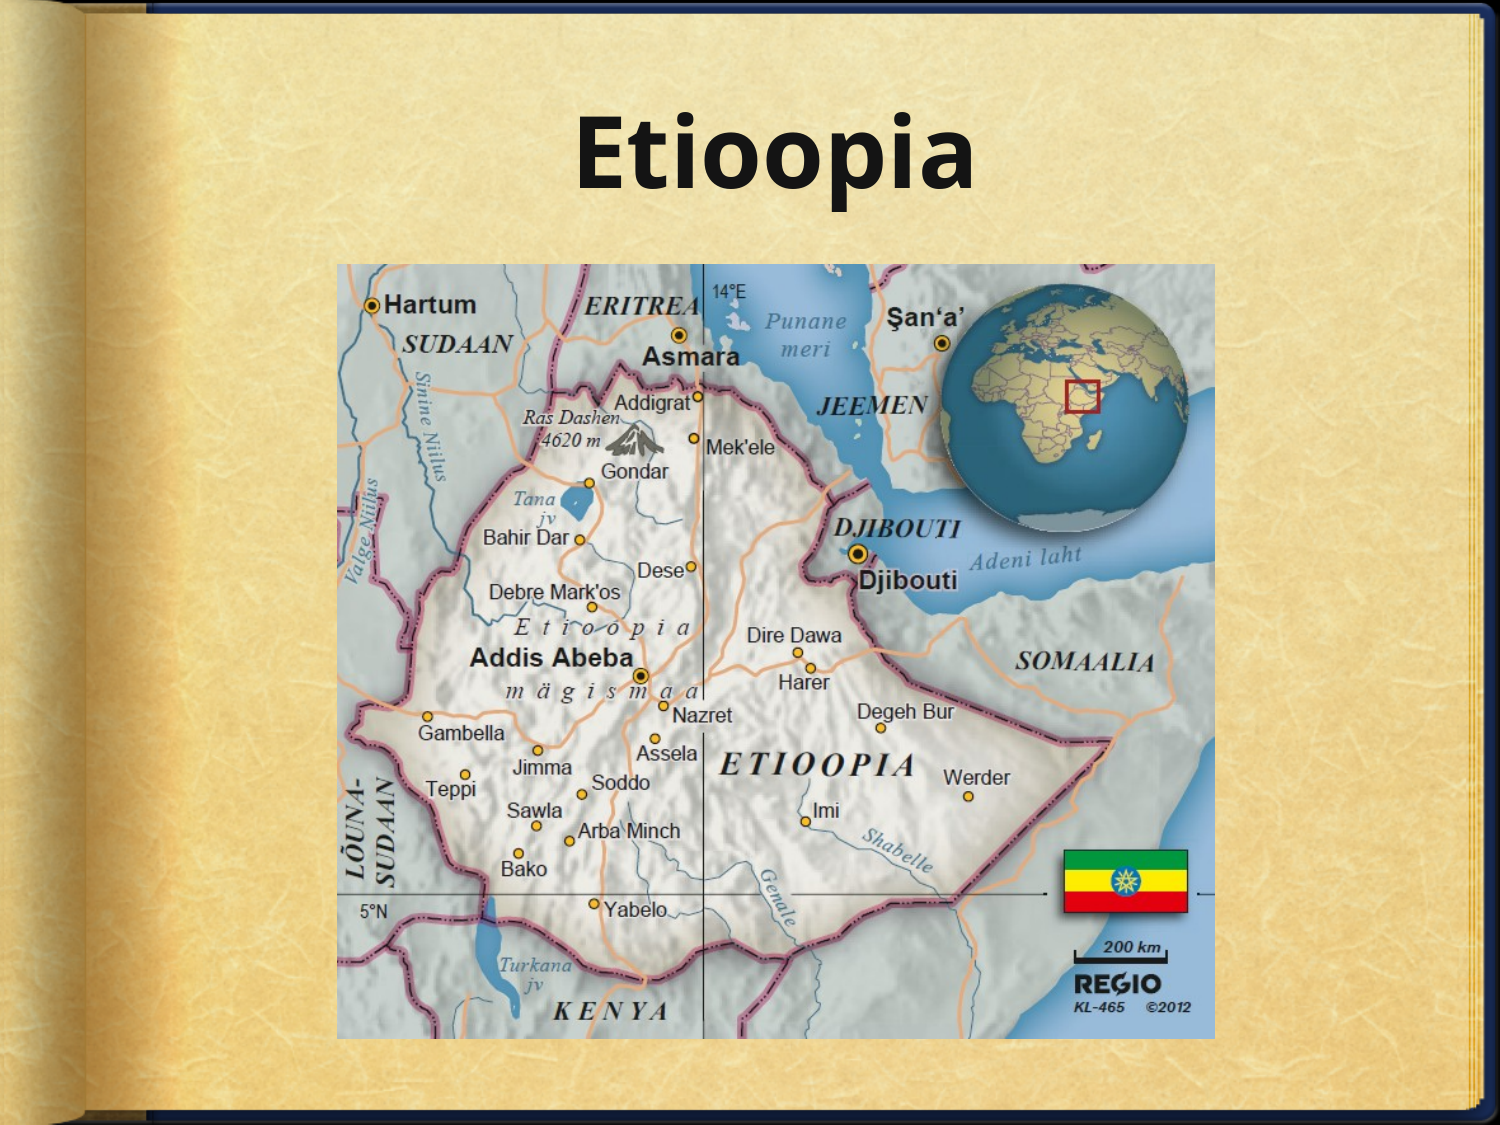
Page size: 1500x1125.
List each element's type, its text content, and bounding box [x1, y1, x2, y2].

title Etioopia [178, 45, 1372, 265]
picture [0, 0, 1500, 1125]
